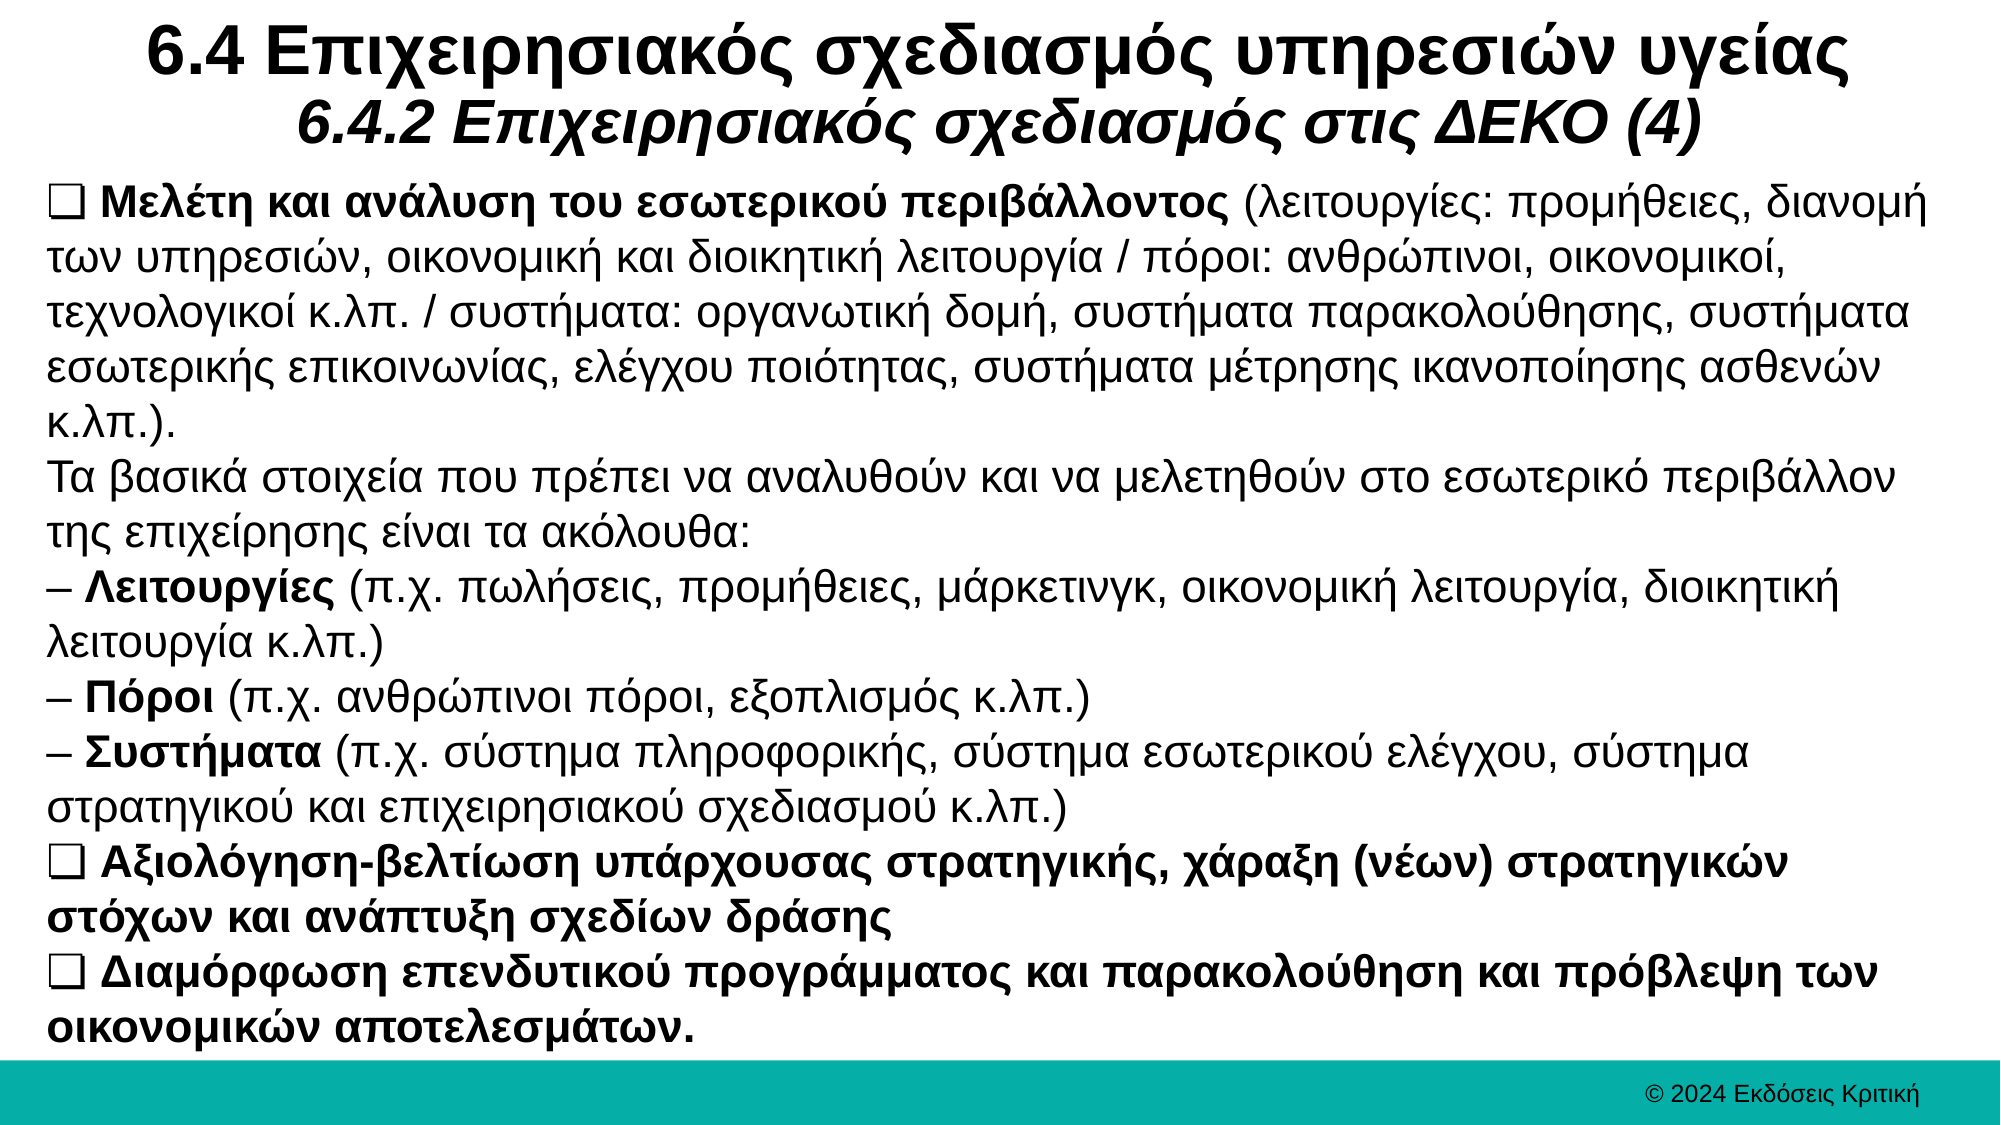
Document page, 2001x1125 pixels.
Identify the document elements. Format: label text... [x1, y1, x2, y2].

title 6.4 Επιχειρησιακός σχεδιασμός υπηρεσιών υγείας 6.4.2 Επιχειρησιακός σχεδιασμός στις ΔΕΚΟ (4) [31, 0, 1969, 164]
text_box ❏ Μελέτη και ανάλυση του εσωτερικού περιβάλλοντος (λειτουργίες: προμήθειες, διανομή των υπηρεσιών, οικονομική και διοικητική λειτουργία / πόροι: ανθρώπινοι, οικονομικοί, τεχνολογικοί κ.λπ. / συστήματα: οργανωτική δομή, συστήματα παρακολούθησης, συστήματα εσωτερικής επικοινωνίας, ελέγχου ποιότητας, συστήματα μέτρησης ικανοποίησης ασθενών κ.λπ.). Τα βασικά στοιχεία που πρέπει να αναλυθούν και να μελετηθούν στο εσωτερικό περιβάλλον της επιχείρησης είναι τα ακόλουθα: – Λειτουργίες (π.χ. πωλήσεις, προμήθειες, μάρκετινγκ, οικονομική λειτουργία, διοικητική λειτουργία κ.λπ.) – Πόροι (π.χ. ανθρώπινοι πόροι, εξοπλισμός κ.λπ.) – Συστήματα (π.χ. σύστημα πληροφορικής, σύστημα εσωτερικού ελέγχου, σύστημα στρατηγικού και επιχειρησιακού σχεδιασμού κ.λπ.) ❏ Αξιολόγηση-βελτίωση υπάρχουσας στρατηγικής, χάραξη (νέων) στρατηγικών στόχων και ανάπτυξη σχεδίων δράσης ❏ Διαμόρφωση επενδυτικού προγράμματος και παρακολούθηση και πρόβλεψη των οικονομικών αποτελεσμάτων. [31, 164, 1969, 1060]
text_box [0, 1059, 2000, 1125]
text_box © 2024 Εκδόσεις Κριτική [1630, 1070, 2000, 1115]
